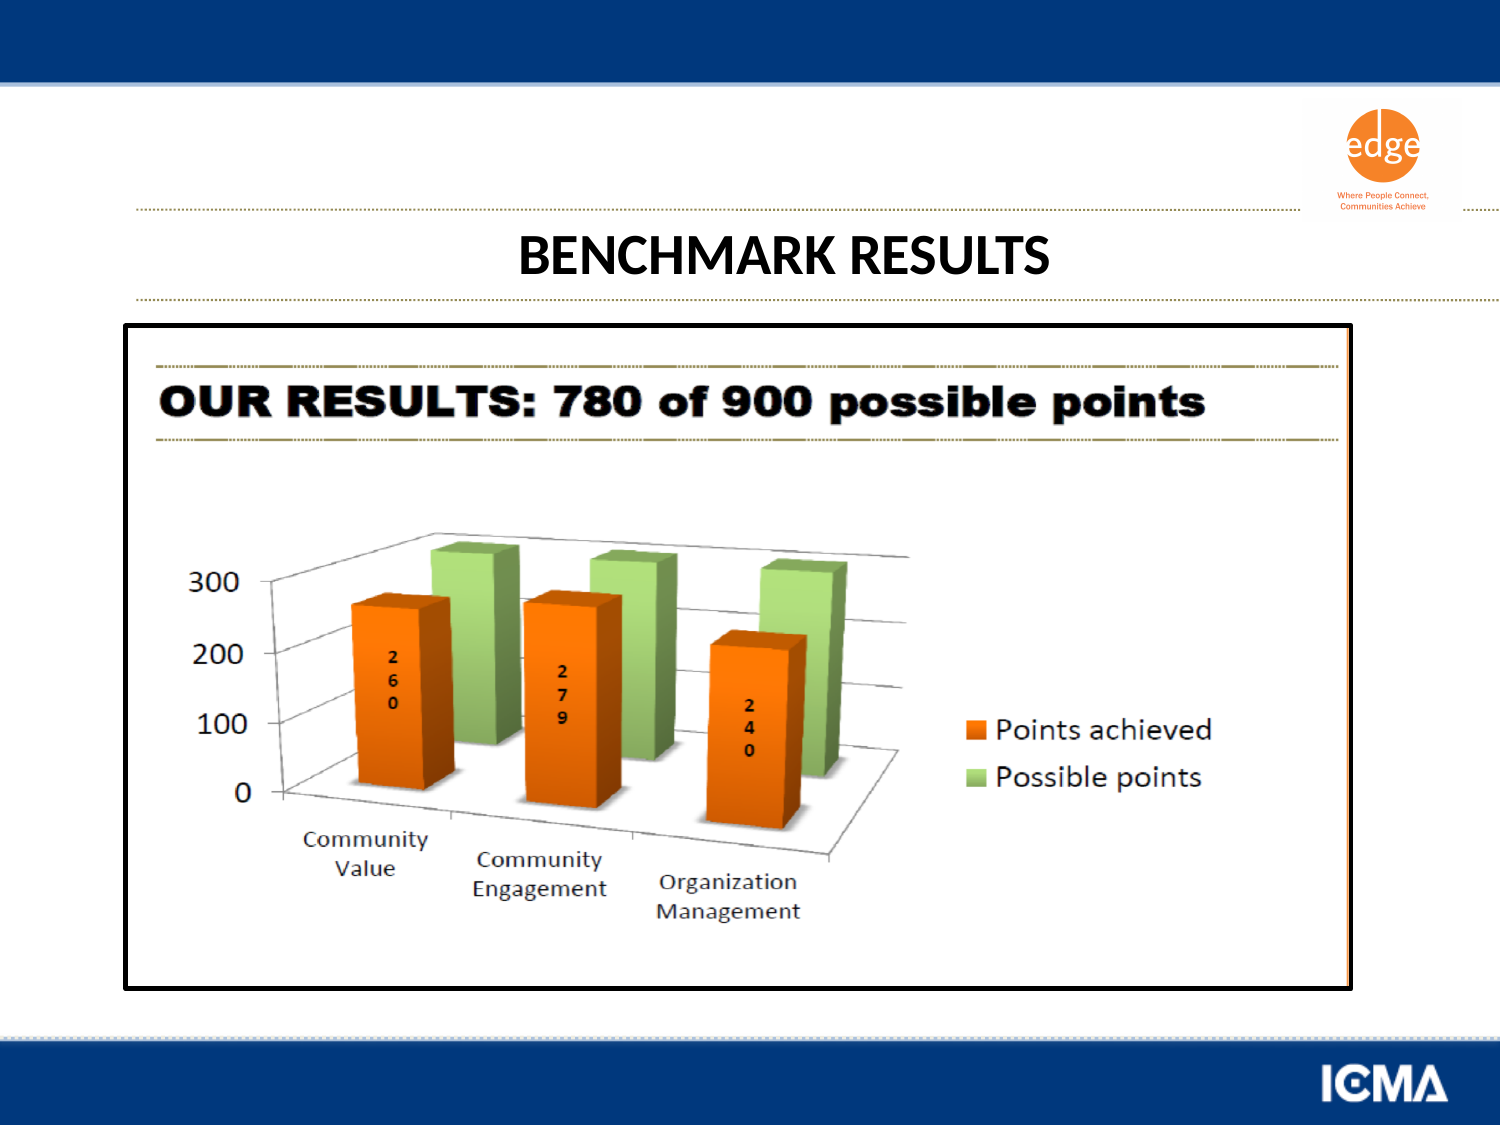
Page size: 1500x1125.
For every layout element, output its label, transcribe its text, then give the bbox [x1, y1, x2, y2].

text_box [127, 327, 1349, 987]
text_box BENCHMARK RESULTS [125, 209, 1438, 291]
picture [0, 0, 1500, 1125]
